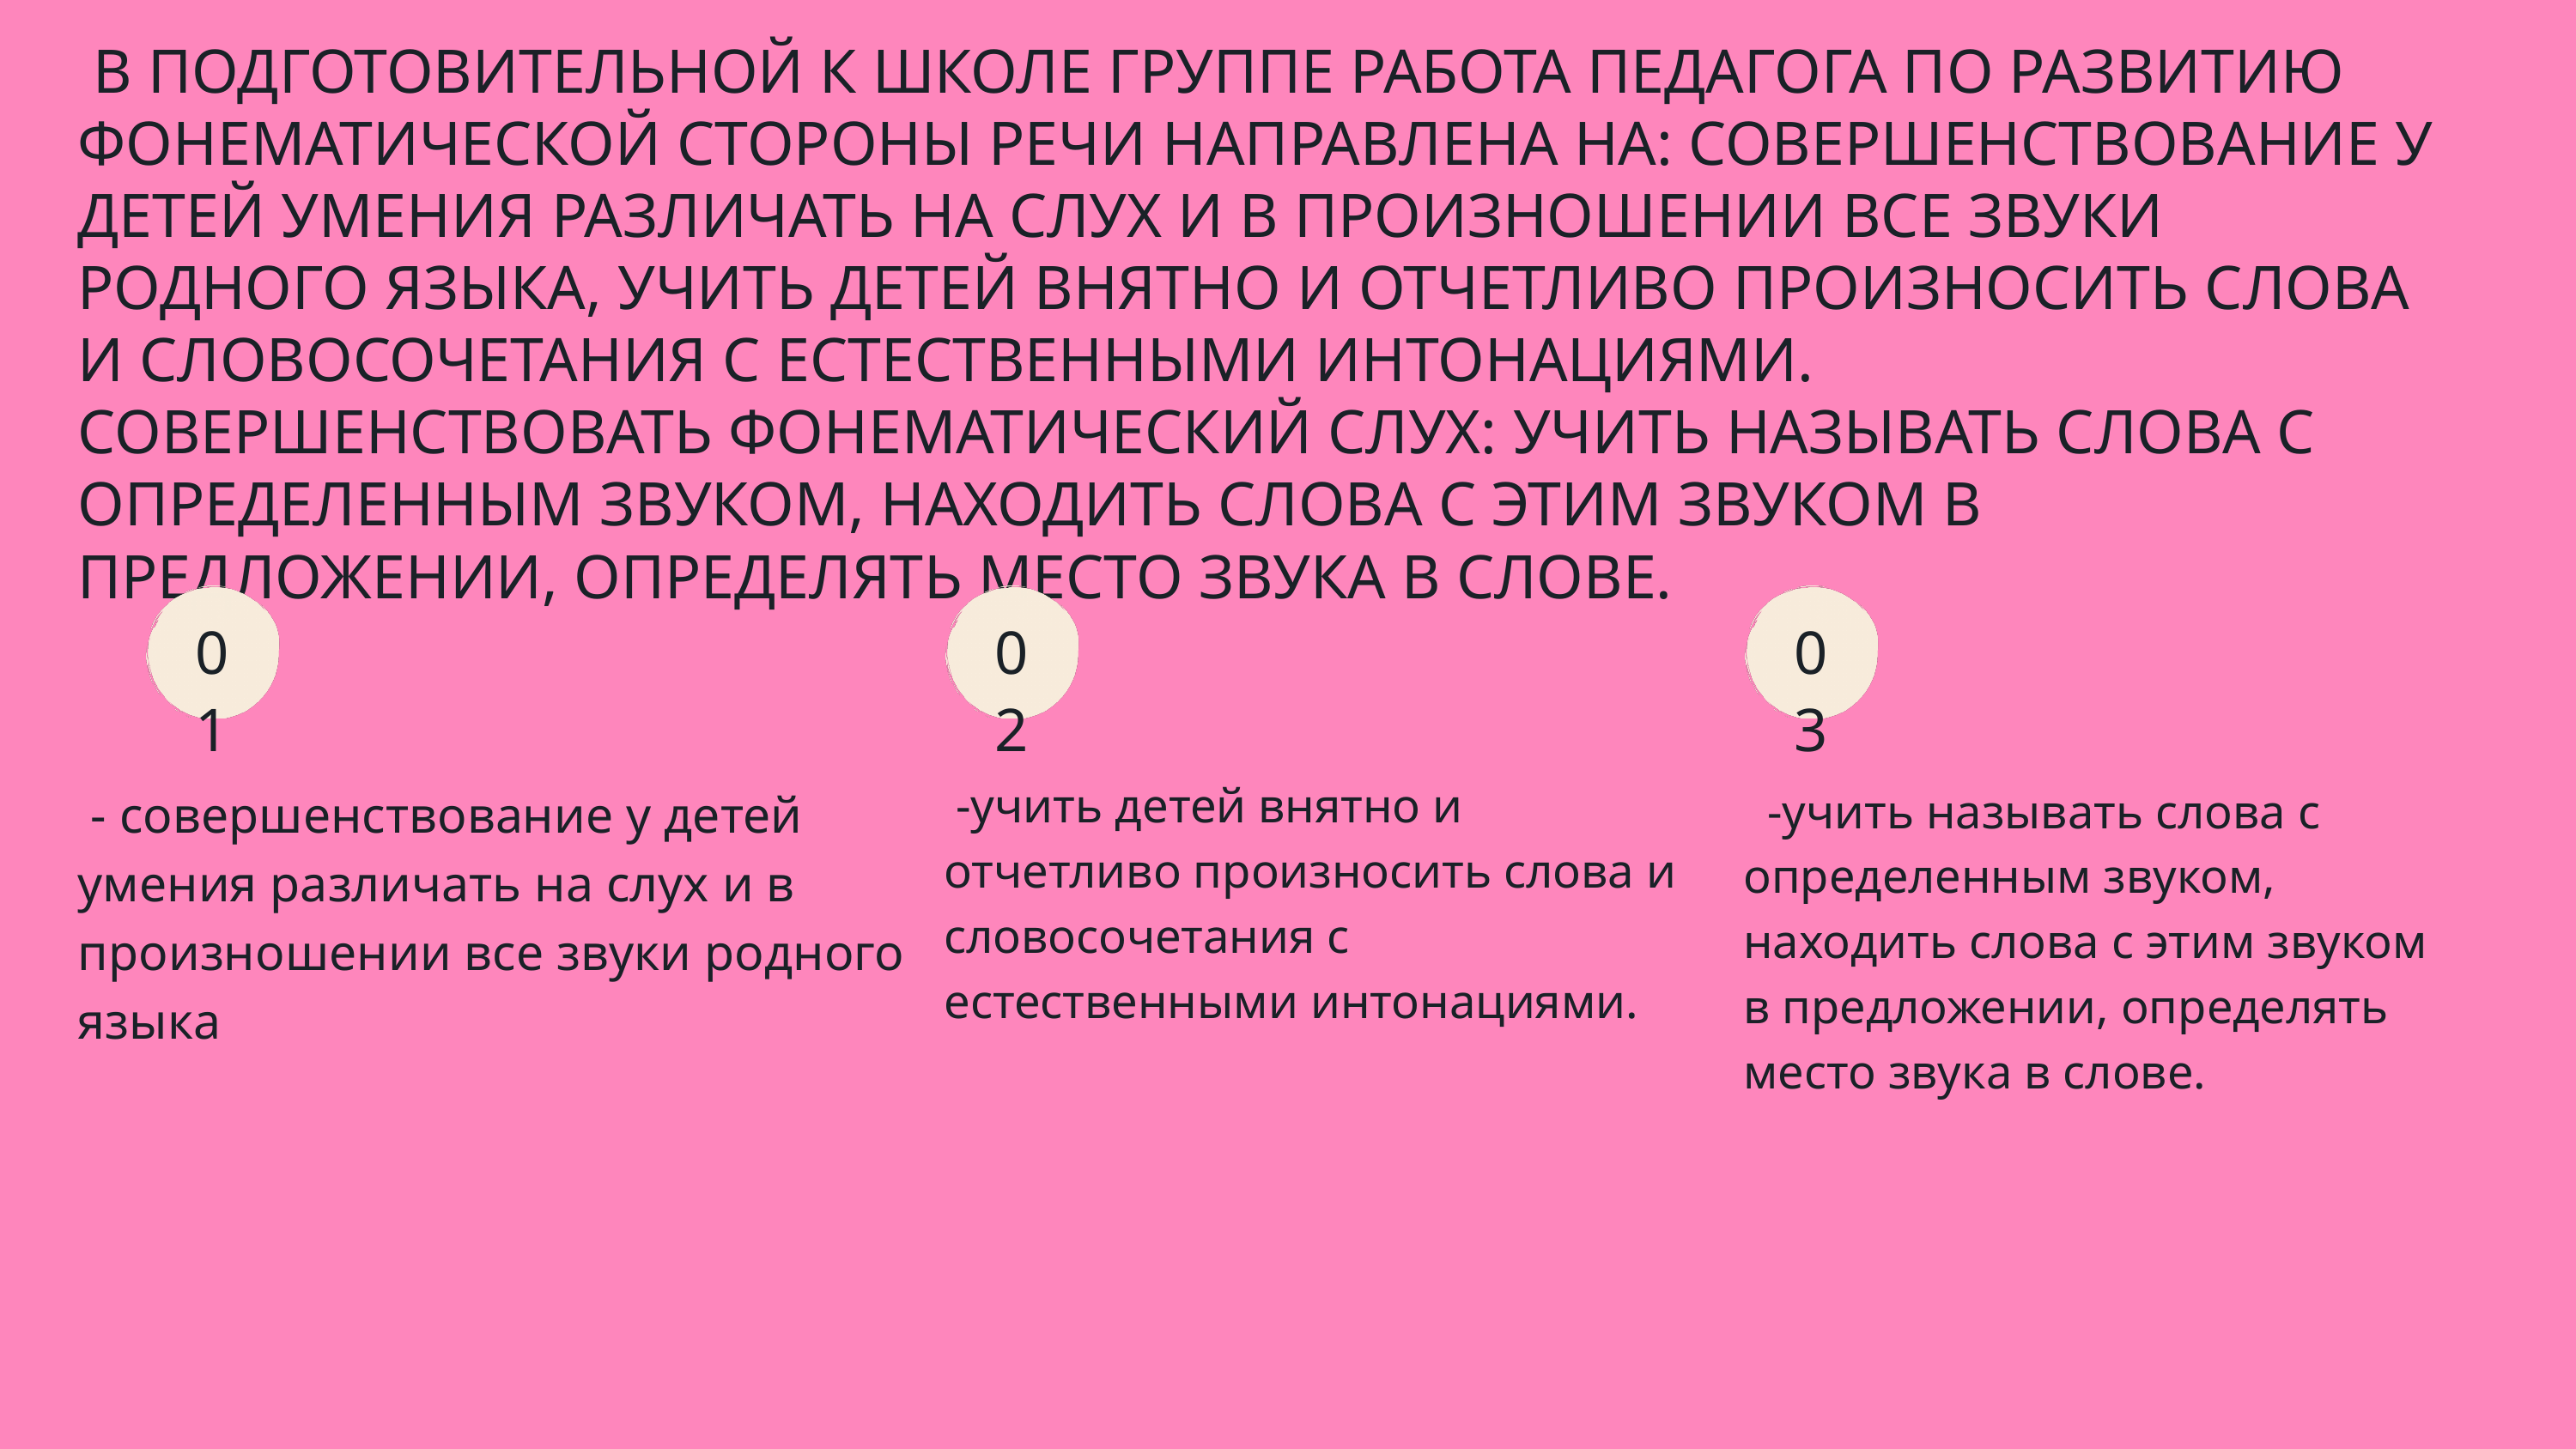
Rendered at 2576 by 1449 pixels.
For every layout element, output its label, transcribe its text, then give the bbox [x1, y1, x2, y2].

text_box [1743, 585, 1879, 719]
text_box В ПОДГОТОВИТЕЛЬНОЙ К ШКОЛЕ ГРУППЕ РАБОТА ПЕДАГОГА ПО РАЗВИТИЮ ФОНЕМАТИЧЕСКОЙ СТОРОНЫ РЕЧИ НАПРАВЛЕНА НА: СОВЕРШЕНСТВОВАНИЕ У ДЕТЕЙ УМЕНИЯ РАЗЛИЧАТЬ НА СЛУХ И В ПРОИЗНОШЕНИИ ВСЕ ЗВУКИ РОДНОГО ЯЗЫКА, УЧИТЬ ДЕТЕЙ ВНЯТНО И ОТЧЕТЛИВО ПРОИЗНОСИТЬ СЛОВА И СЛОВОСОЧЕТАНИЯ С ЕСТЕСТВЕННЫМИ ИНТОНАЦИЯМИ. СОВЕРШЕНСТВОВАТЬ ФОНЕМАТИЧЕСКИЙ СЛУХ: УЧИТЬ НАЗЫВАТЬ СЛОВА С ОПРЕДЕЛЕННЫМ ЗВУКОМ, НАХОДИТЬ СЛОВА С ЭТИМ ЗВУКОМ В ПРЕДЛОЖЕНИИ, ОПРЕДЕЛЯТЬ МЕСТО ЗВУКА В СЛОВЕ. [77, 33, 2463, 611]
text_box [944, 625, 1710, 1043]
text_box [1743, 652, 2432, 1153]
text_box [944, 585, 1079, 719]
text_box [144, 585, 280, 719]
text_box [77, 625, 945, 1060]
